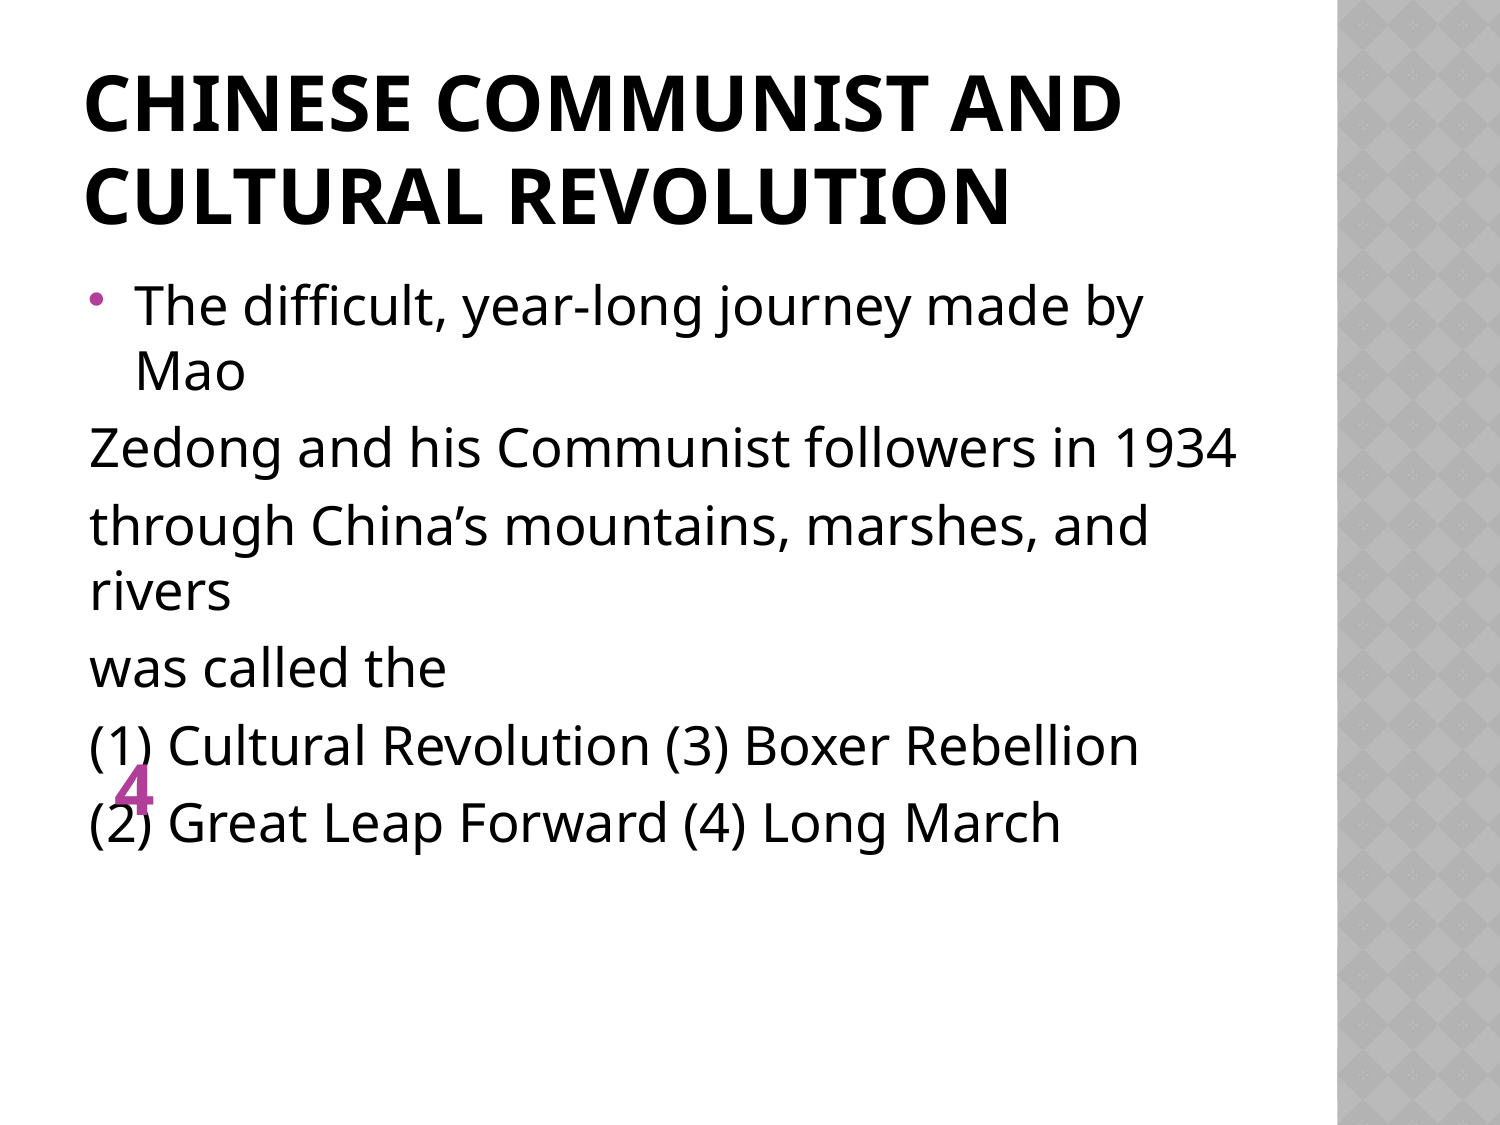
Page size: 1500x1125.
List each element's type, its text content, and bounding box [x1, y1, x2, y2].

list The difficult, year-long journey made by Mao Zedong and his Communist followers in 1934 through China’s mountains, marshes, and rivers was called the (1) Cultural Revolution (3) Boxer Rebellion (2) Great Leap Forward (4) Long March [75, 264, 1263, 1059]
title Chinese Communist and Cultural Revolution [75, 52, 1263, 240]
text_box 4 [99, 737, 213, 850]
